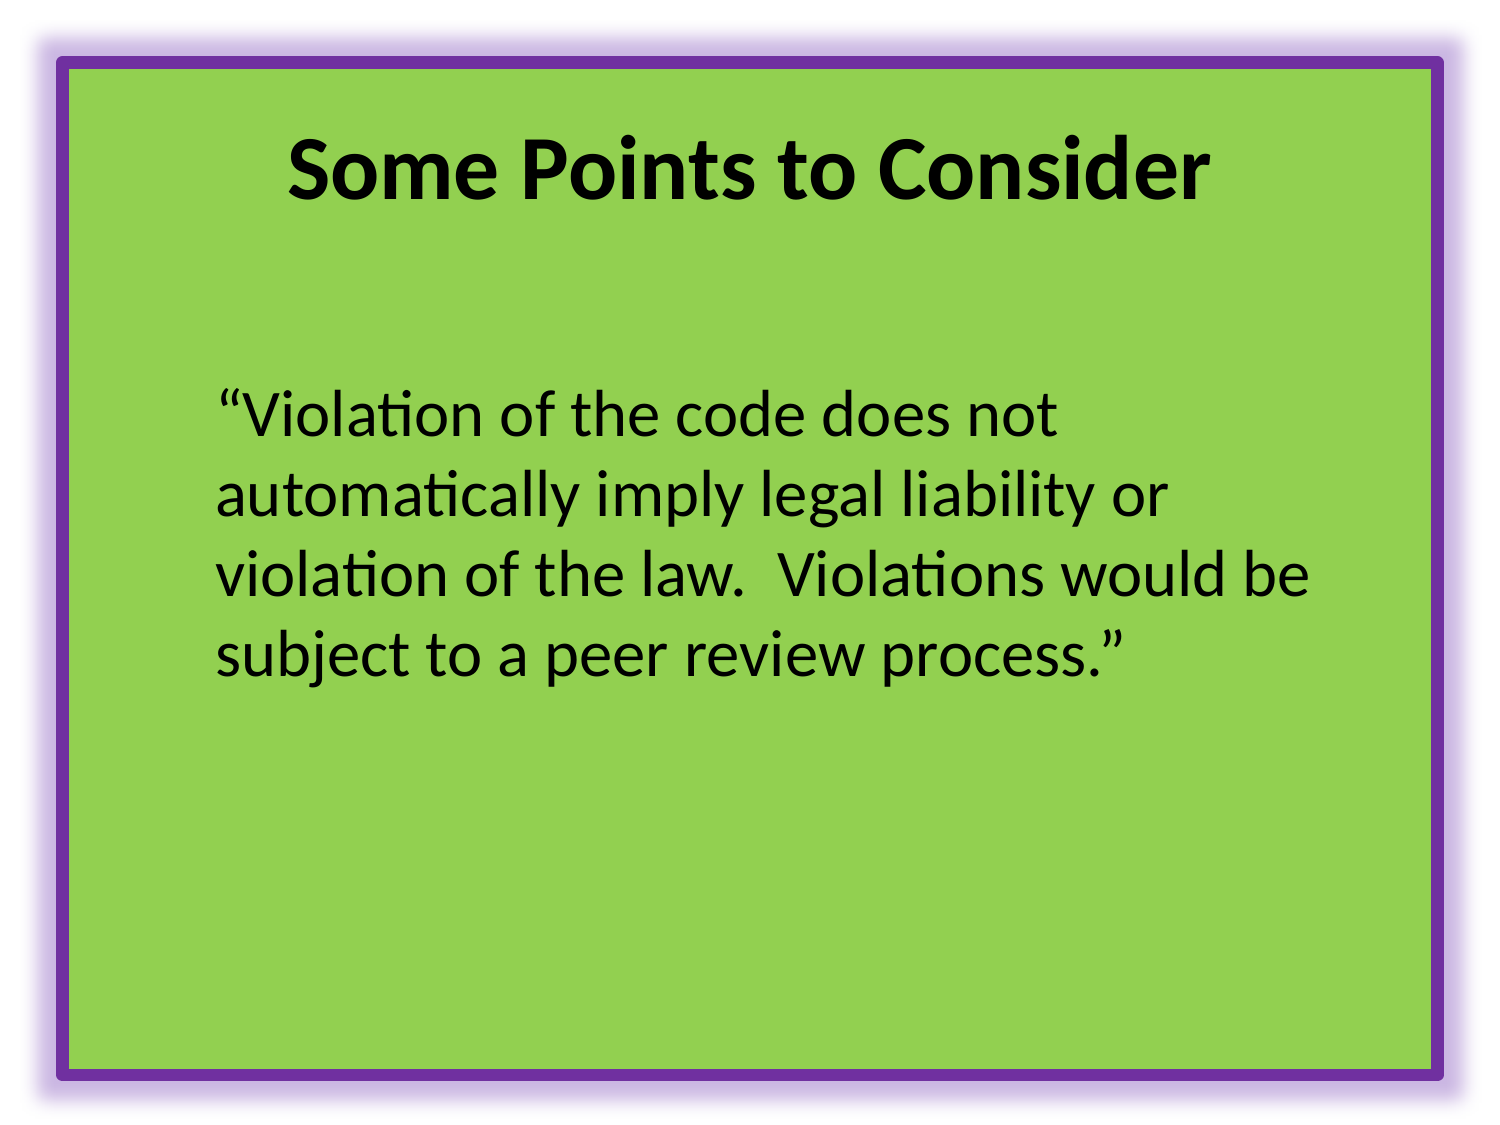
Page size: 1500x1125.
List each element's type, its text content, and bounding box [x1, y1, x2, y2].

text_box [62, 62, 1438, 1075]
title Some Points to Consider [99, 87, 1400, 238]
subtitle “Violation of the code does not automatically imply legal liability or violation of the law. Violations would be subject to a peer review process.” [200, 362, 1338, 650]
